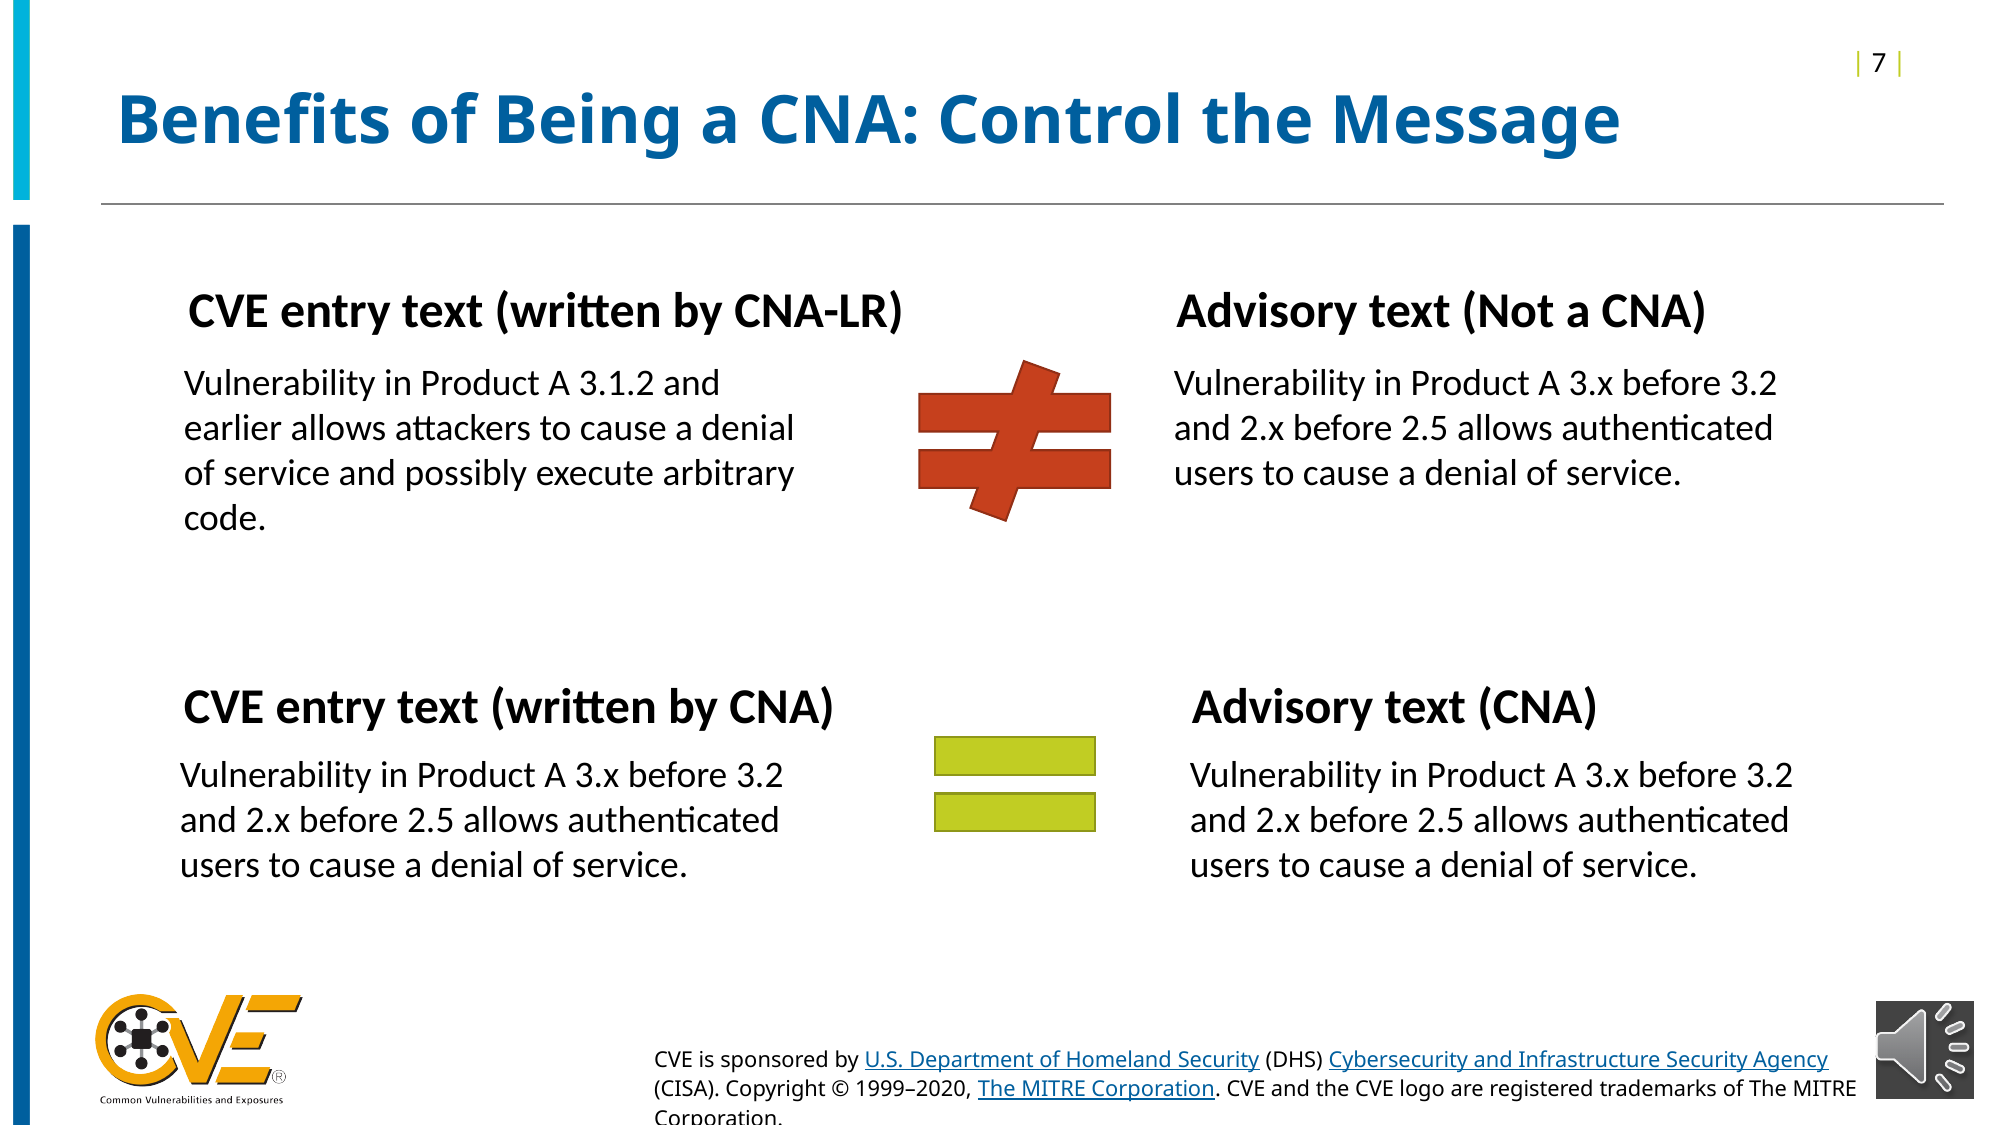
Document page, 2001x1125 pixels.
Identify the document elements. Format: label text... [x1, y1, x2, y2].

text_box Vulnerability in Product A 3.x before 3.2 and 2.x before 2.5 allows authenticated users to cause a denial of service. [1175, 742, 1833, 892]
text_box CVE entry text (written by CNA) [169, 666, 851, 742]
text_box Advisory text (Not a CNA) [1161, 270, 1723, 346]
picture [1874, 999, 1975, 1100]
text_box Vulnerability in Product A 3.x before 3.2 and 2.x before 2.5 allows authenticated users to cause a denial of service. [1158, 350, 1817, 501]
text_box CVE entry text (written by CNA-LR) [173, 270, 920, 346]
text_box Advisory text (CNA) [1177, 666, 1614, 742]
title Benefits of Being a CNA: Control the Message [101, 60, 1945, 184]
text_box [918, 359, 1112, 523]
text_box | 7 | [1836, 36, 1946, 66]
picture [95, 994, 303, 1106]
text_box [934, 736, 1096, 776]
text_box Vulnerability in Product A 3.x before 3.2 and 2.x before 2.5 allows authenticated users to cause a denial of service. [164, 742, 823, 892]
text_box Vulnerability in Product A 3.1.2 and earlier allows attackers to cause a denial of service and possibly execute arbitrary code. [169, 350, 827, 546]
text_box [934, 792, 1096, 832]
